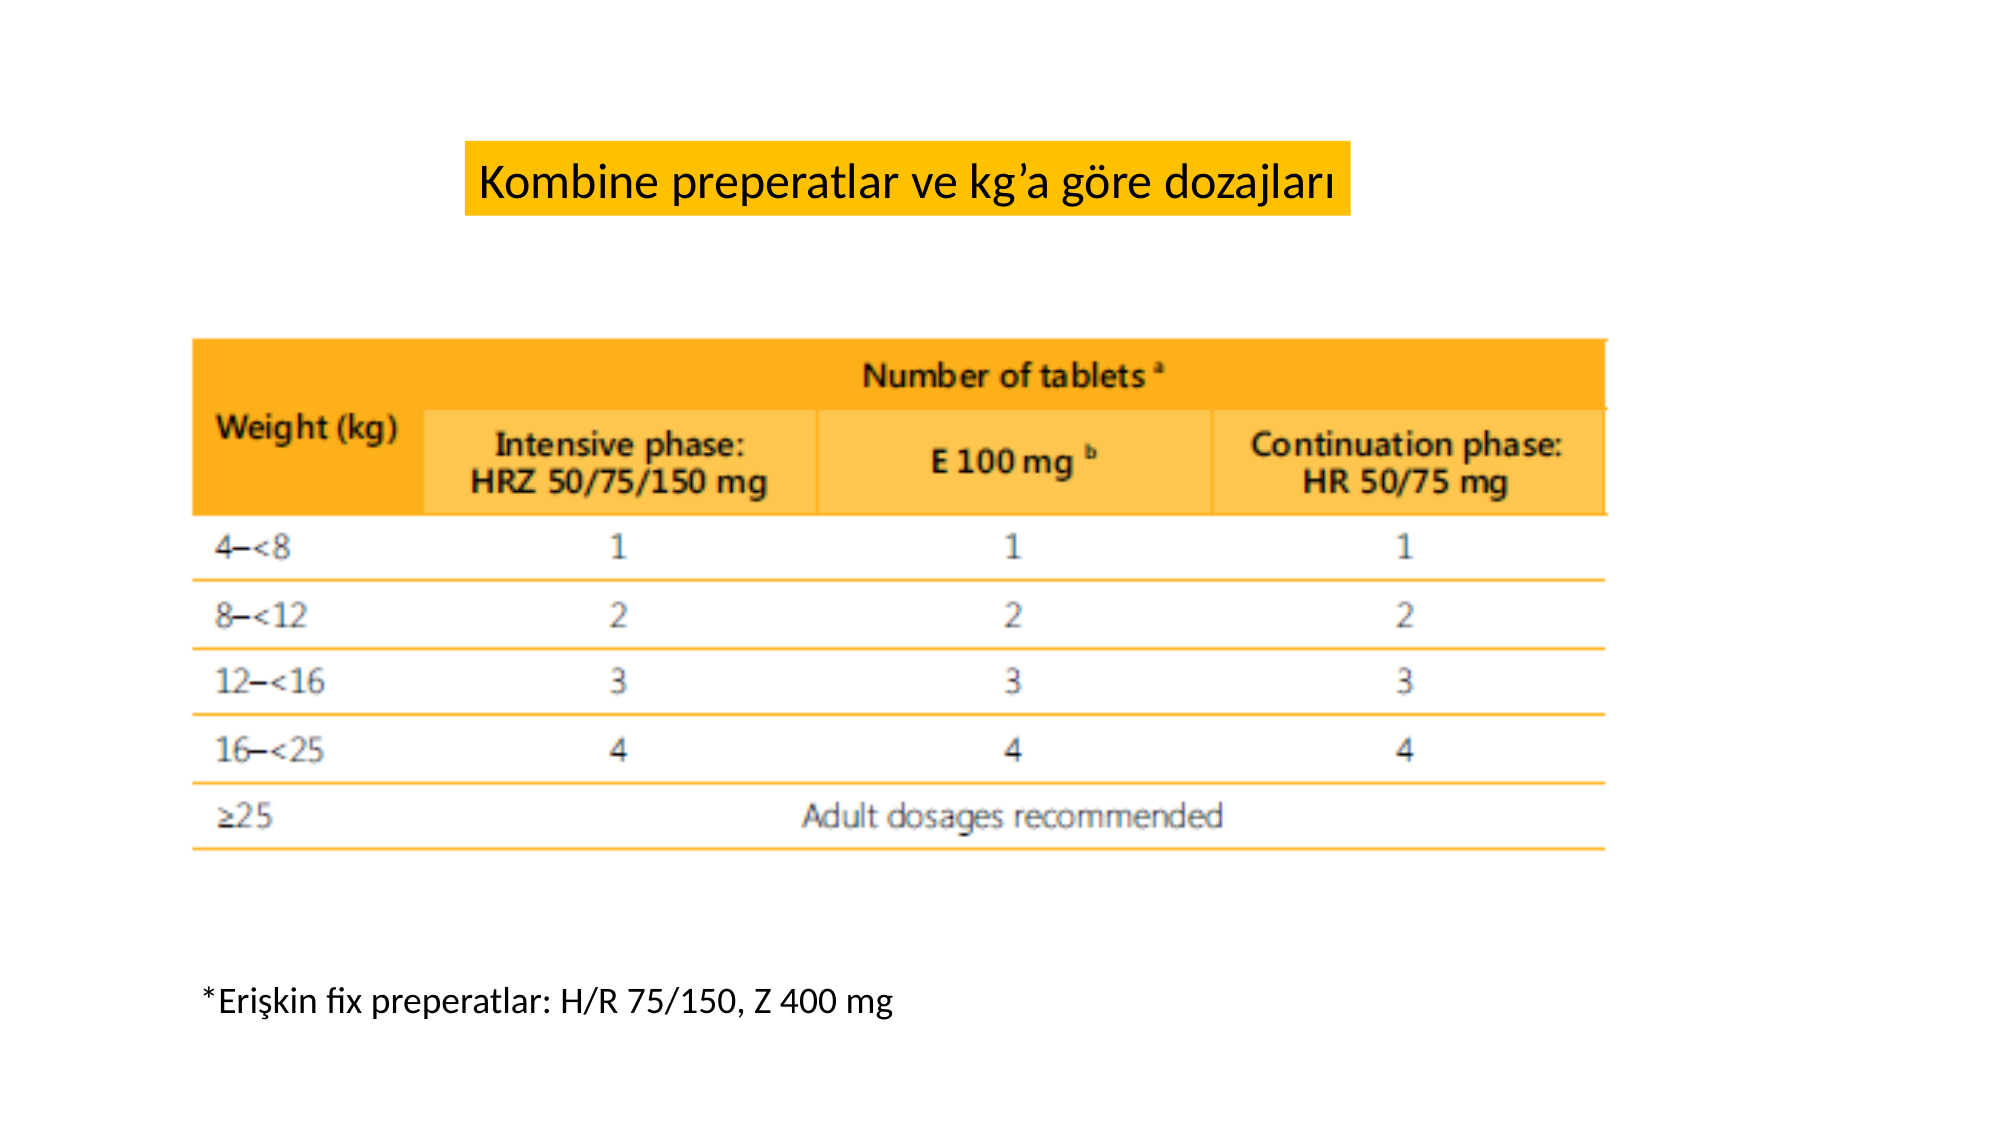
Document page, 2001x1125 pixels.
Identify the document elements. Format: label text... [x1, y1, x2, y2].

text_box Kombine preperatlar ve kg’a göre dozajları [464, 140, 1351, 216]
text_box *Erişkin fix preperatlar: H/R 75/150, Z 400 mg [184, 968, 909, 1028]
picture [99, 319, 1669, 870]
